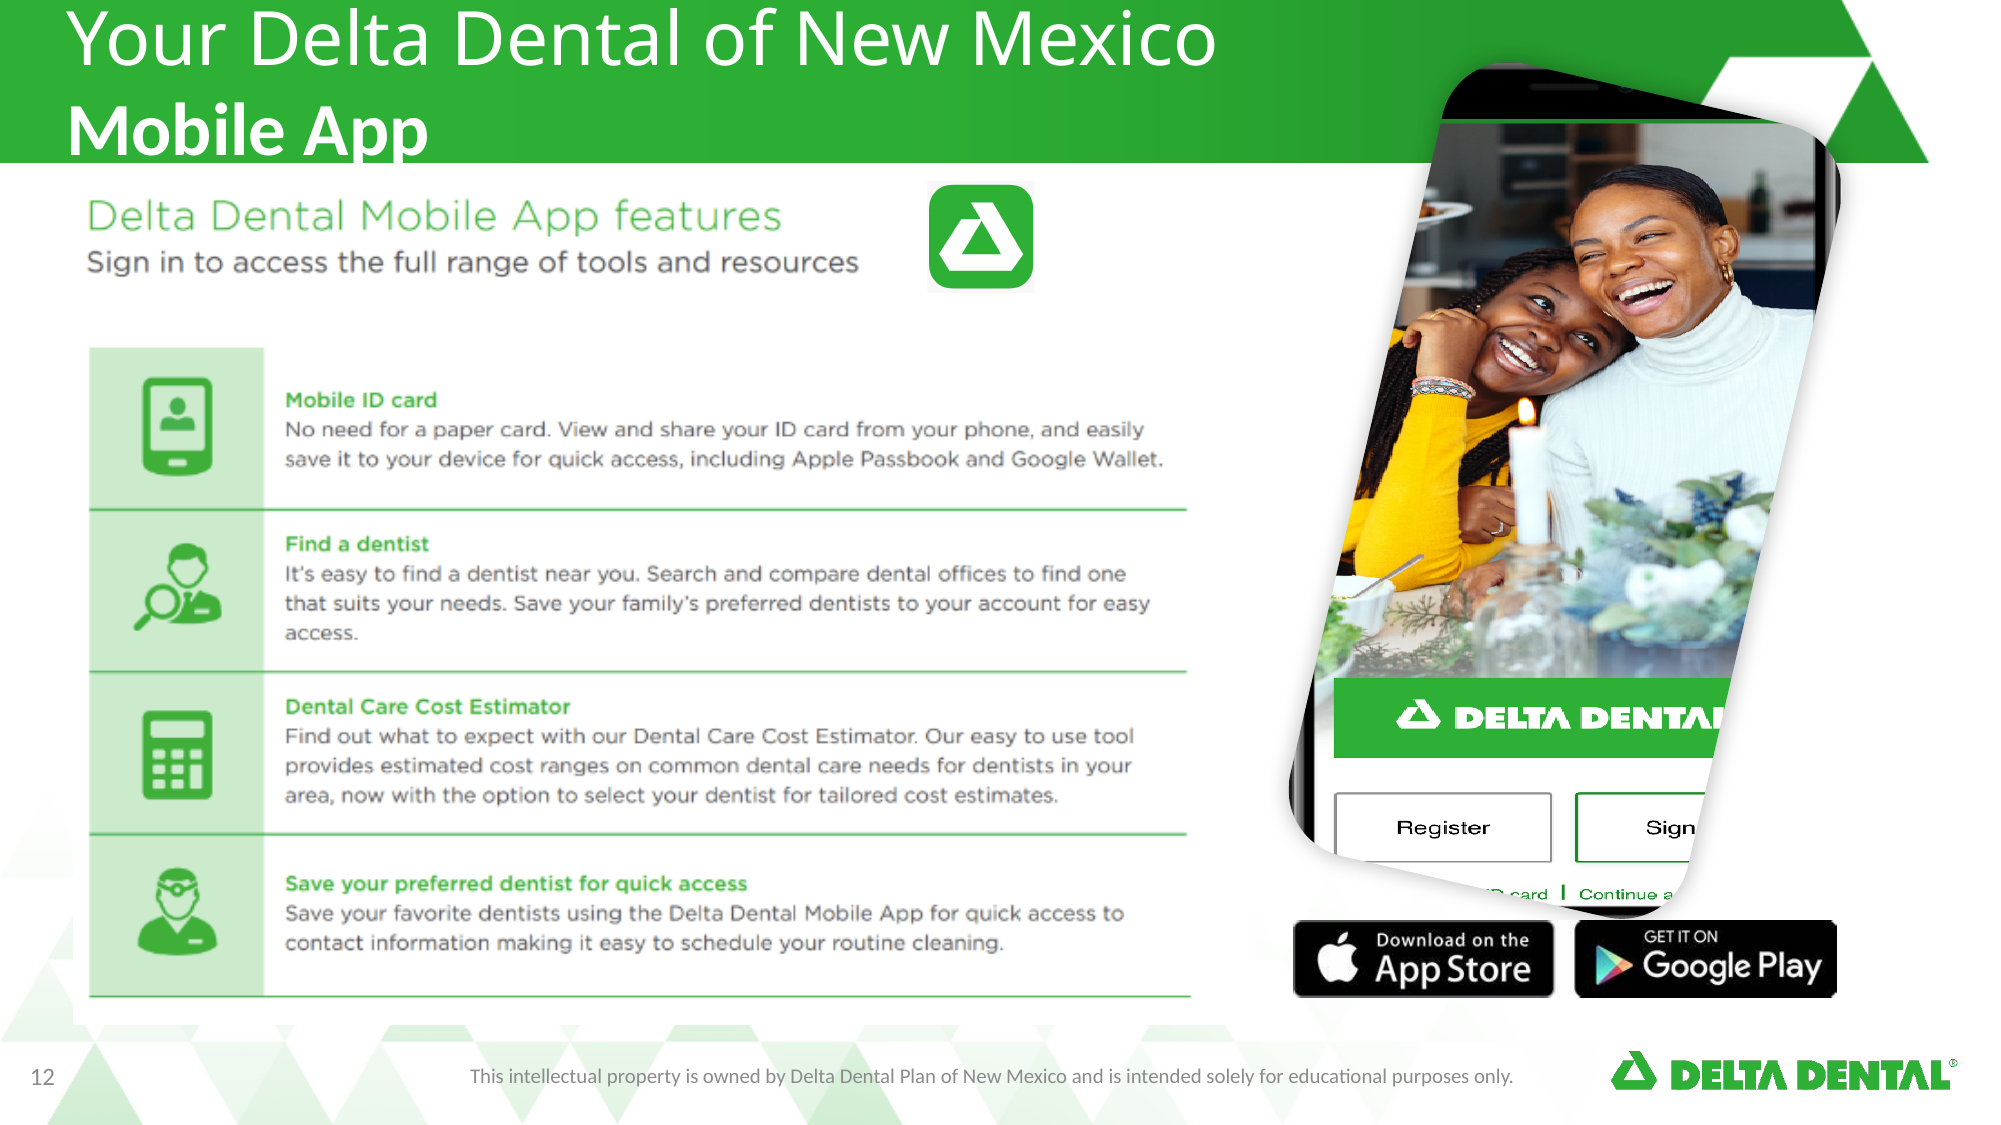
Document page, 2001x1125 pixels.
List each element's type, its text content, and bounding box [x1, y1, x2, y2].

picture [73, 181, 1255, 1025]
text_box Your Delta Dental of New Mexico Mobile App [51, 0, 1466, 161]
slide_number 12 [14, 1045, 134, 1105]
picture [1564, 1022, 1996, 1125]
footer This intellectual property is owned by Delta Dental Plan of New Mexico and is intended solely for educational purposes only. [328, 1045, 1656, 1105]
picture [0, 0, 1985, 919]
picture [1293, 920, 1837, 998]
